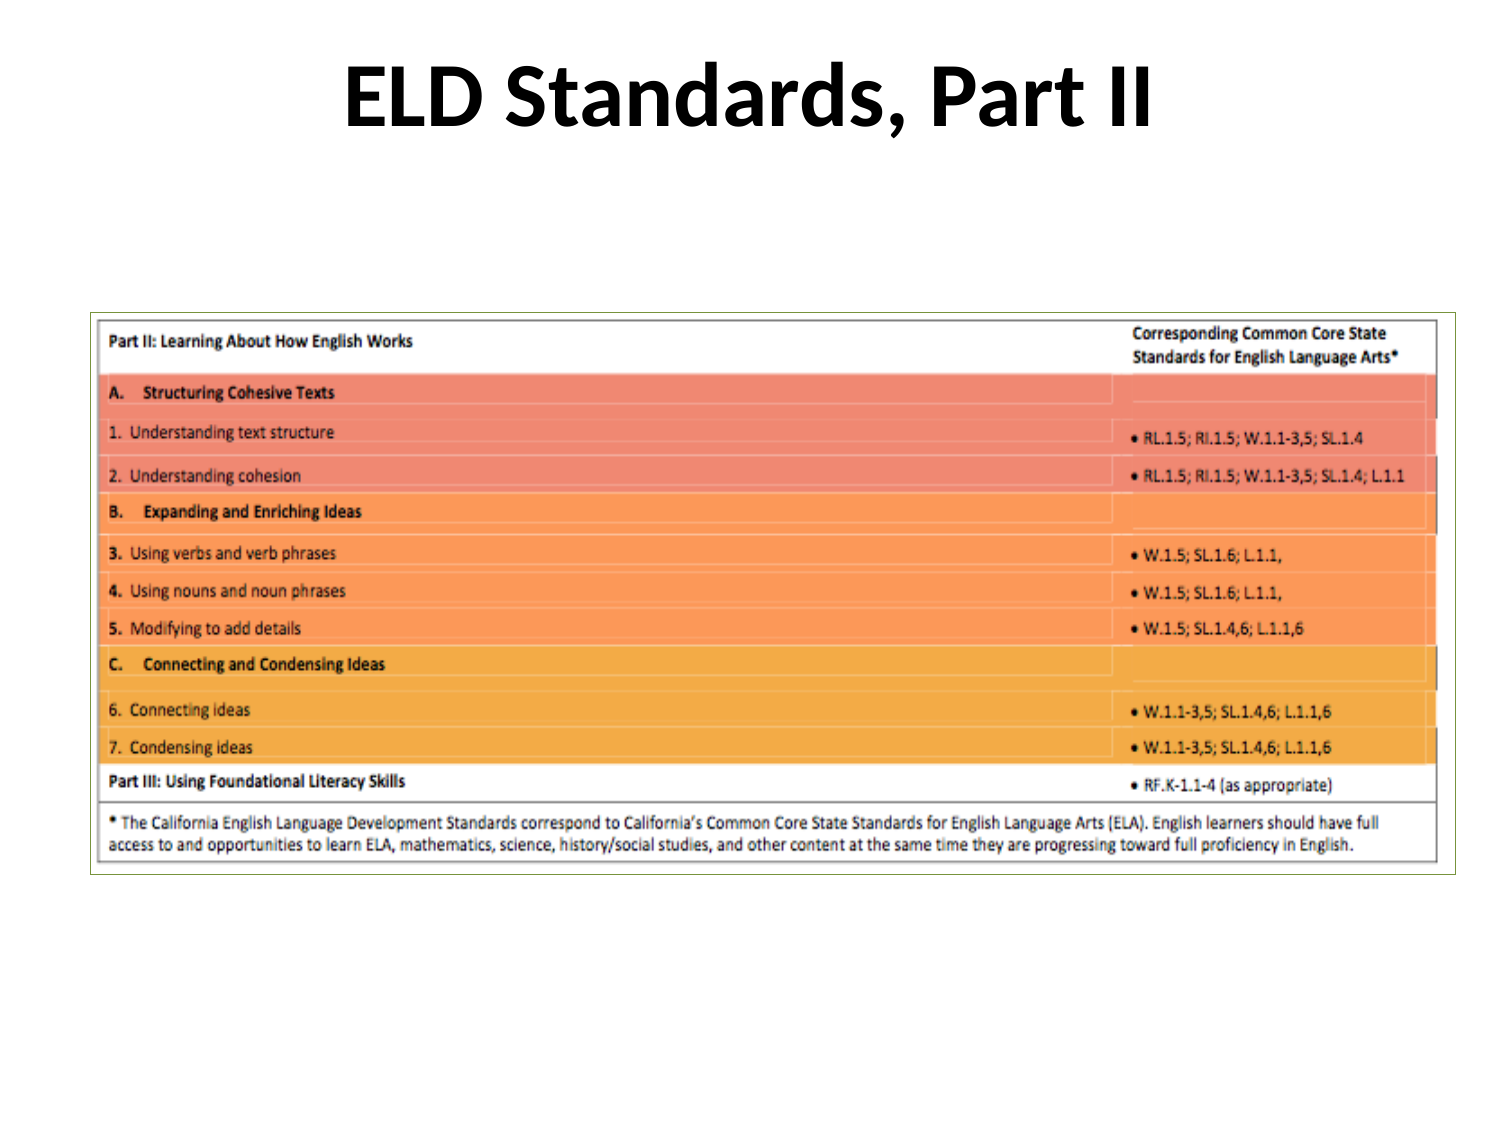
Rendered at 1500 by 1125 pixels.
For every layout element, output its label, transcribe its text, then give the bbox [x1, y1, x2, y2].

title ELD Standards, Part II [89, 17, 1410, 163]
picture [89, 311, 1456, 875]
